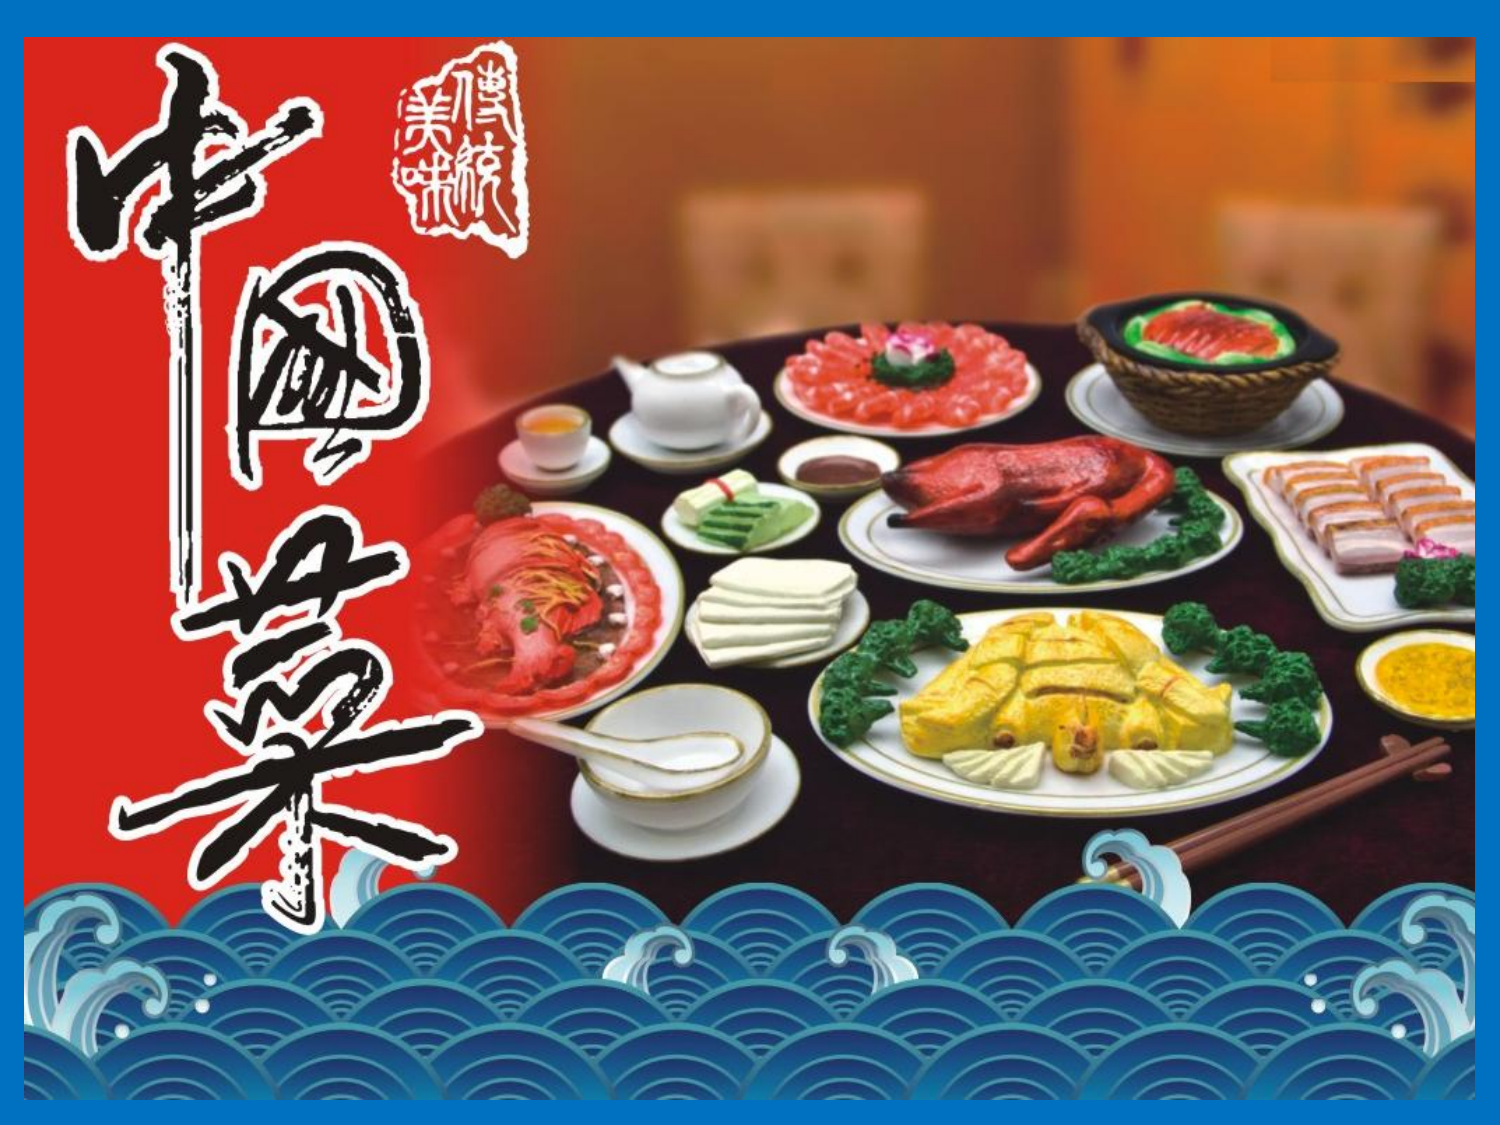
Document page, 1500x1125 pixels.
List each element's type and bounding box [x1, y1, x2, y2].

list [24, 37, 1476, 1101]
